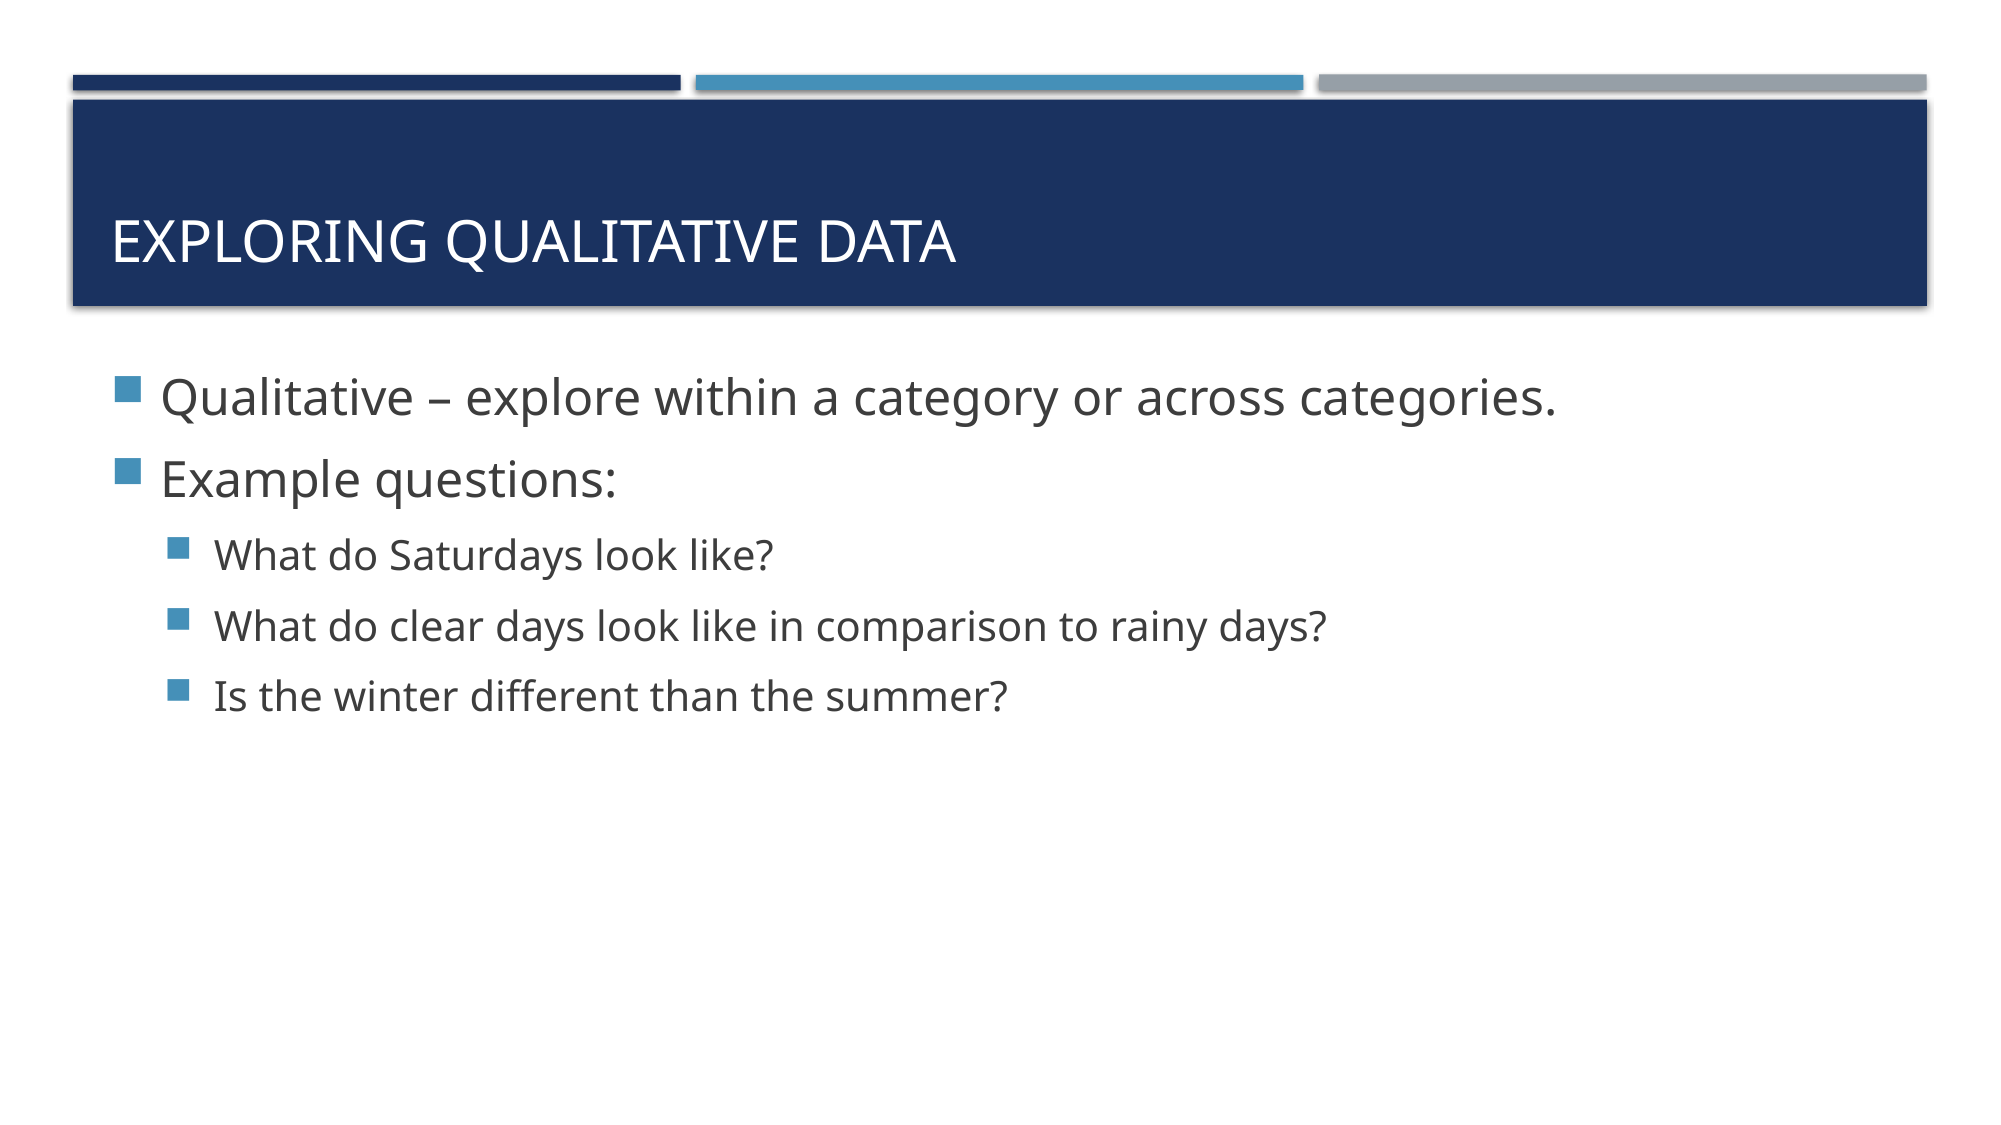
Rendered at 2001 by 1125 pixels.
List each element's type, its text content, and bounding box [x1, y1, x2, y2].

title Exploring Qualitative Data [95, 119, 1905, 282]
list Qualitative – explore within a category or across categories. Example questions: What do Saturdays look like? What do clear days look like in comparison to rainy days? Is the winter different than the summer? [95, 357, 1905, 962]
